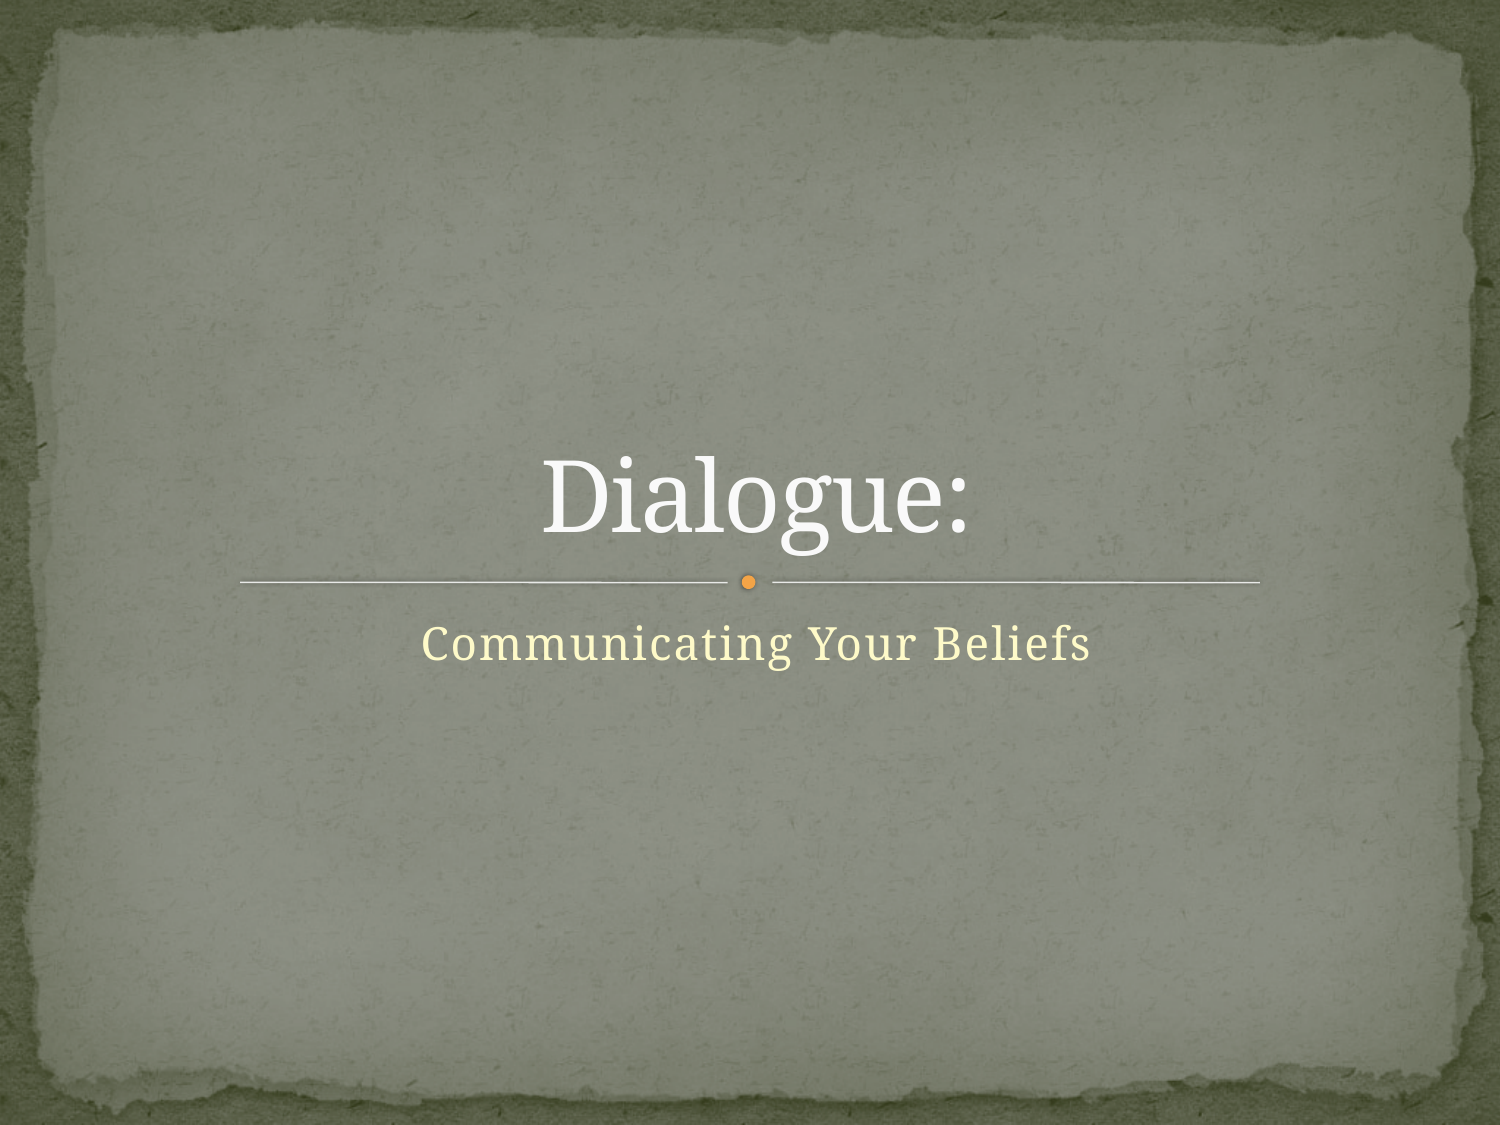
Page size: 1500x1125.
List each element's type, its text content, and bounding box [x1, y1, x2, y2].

title Dialogue: [74, 235, 1438, 561]
subtitle Communicating Your Beliefs [75, 606, 1438, 795]
